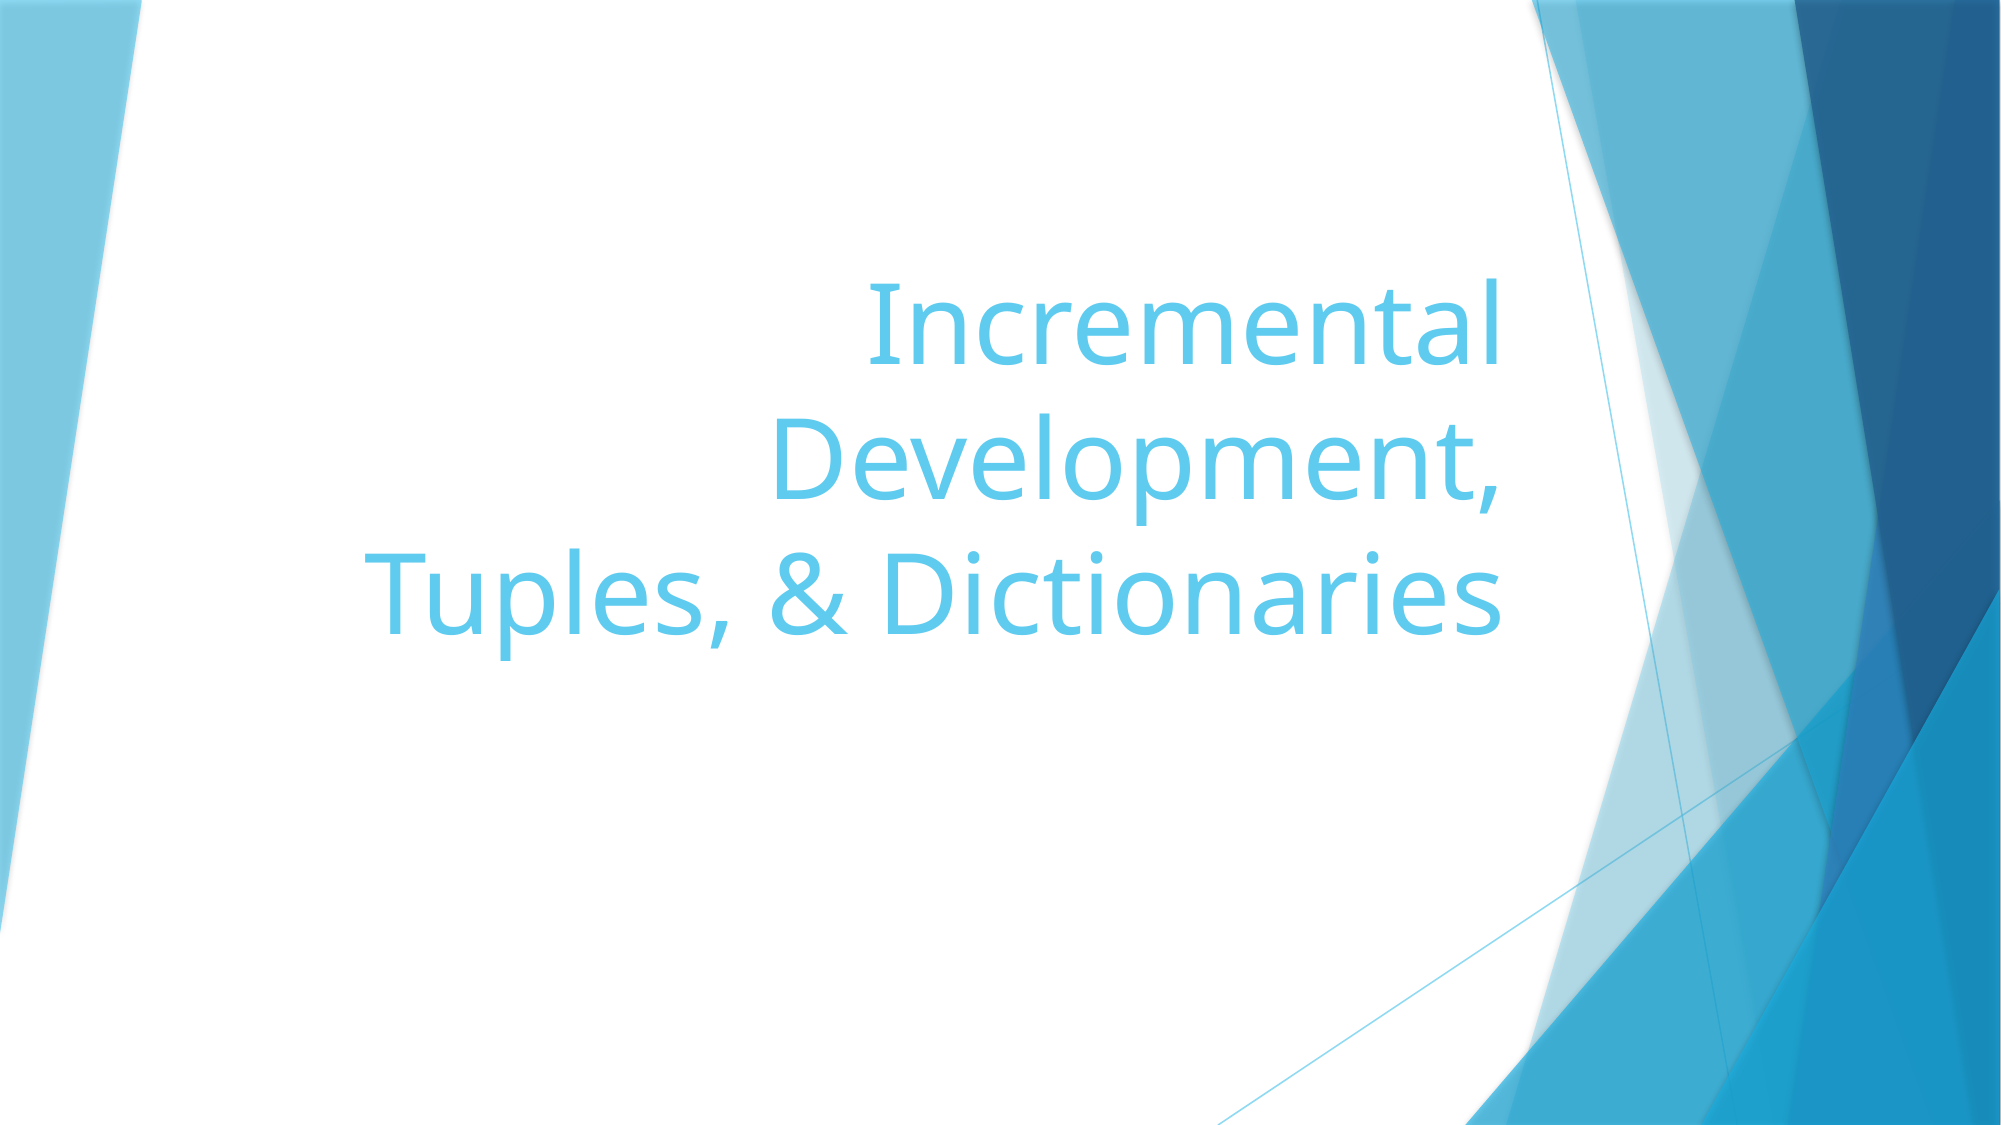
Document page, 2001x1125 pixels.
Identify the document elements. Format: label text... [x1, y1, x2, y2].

title Incremental Development, Tuples, & Dictionaries [101, 394, 1522, 665]
